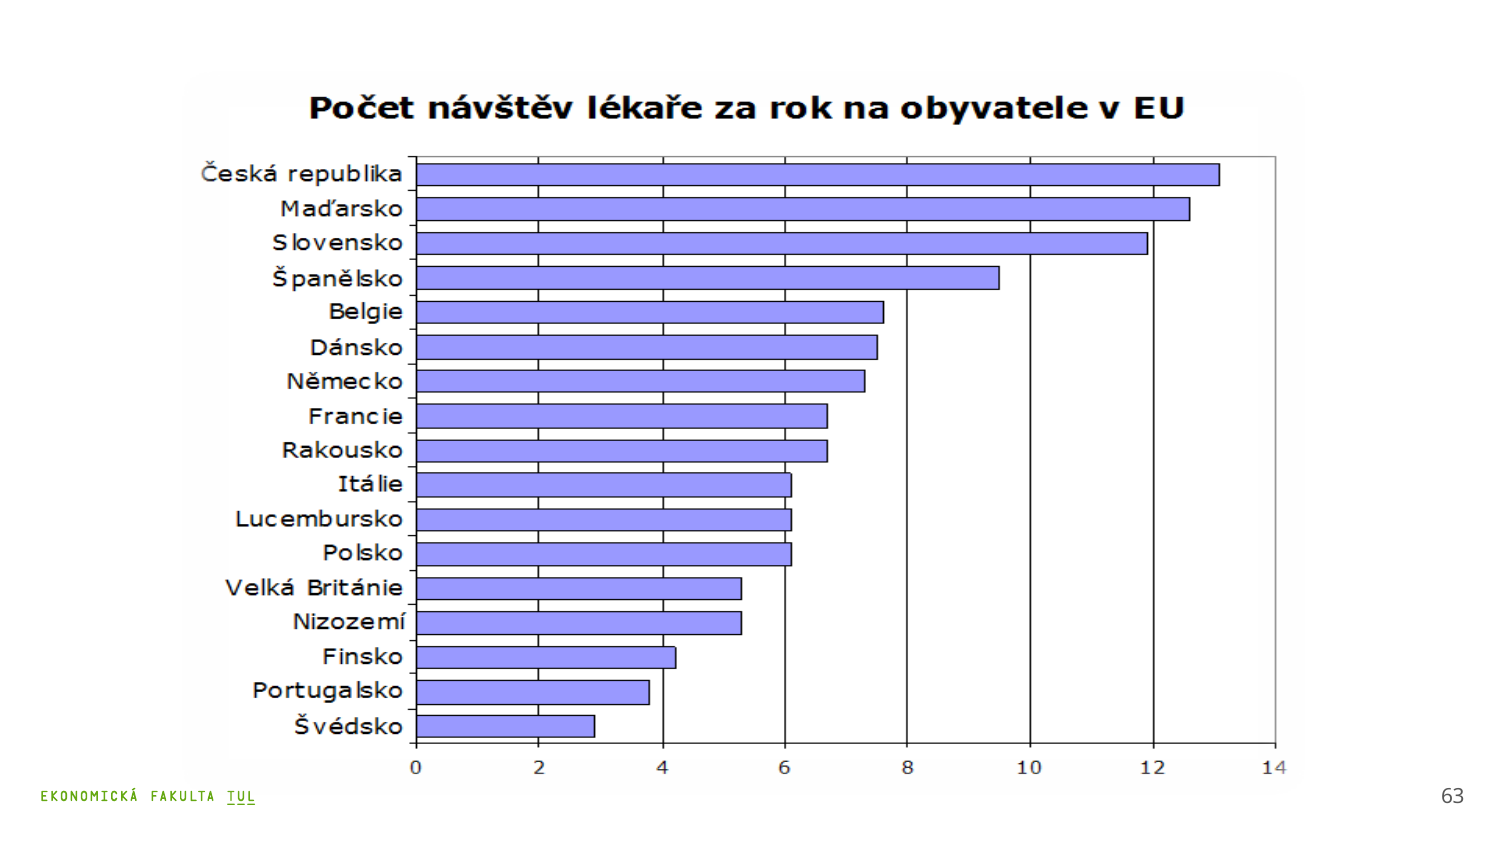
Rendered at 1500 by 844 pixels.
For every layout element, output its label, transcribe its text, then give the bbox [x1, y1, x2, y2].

slide_number 63 [1401, 768, 1480, 825]
picture [177, 68, 1311, 797]
